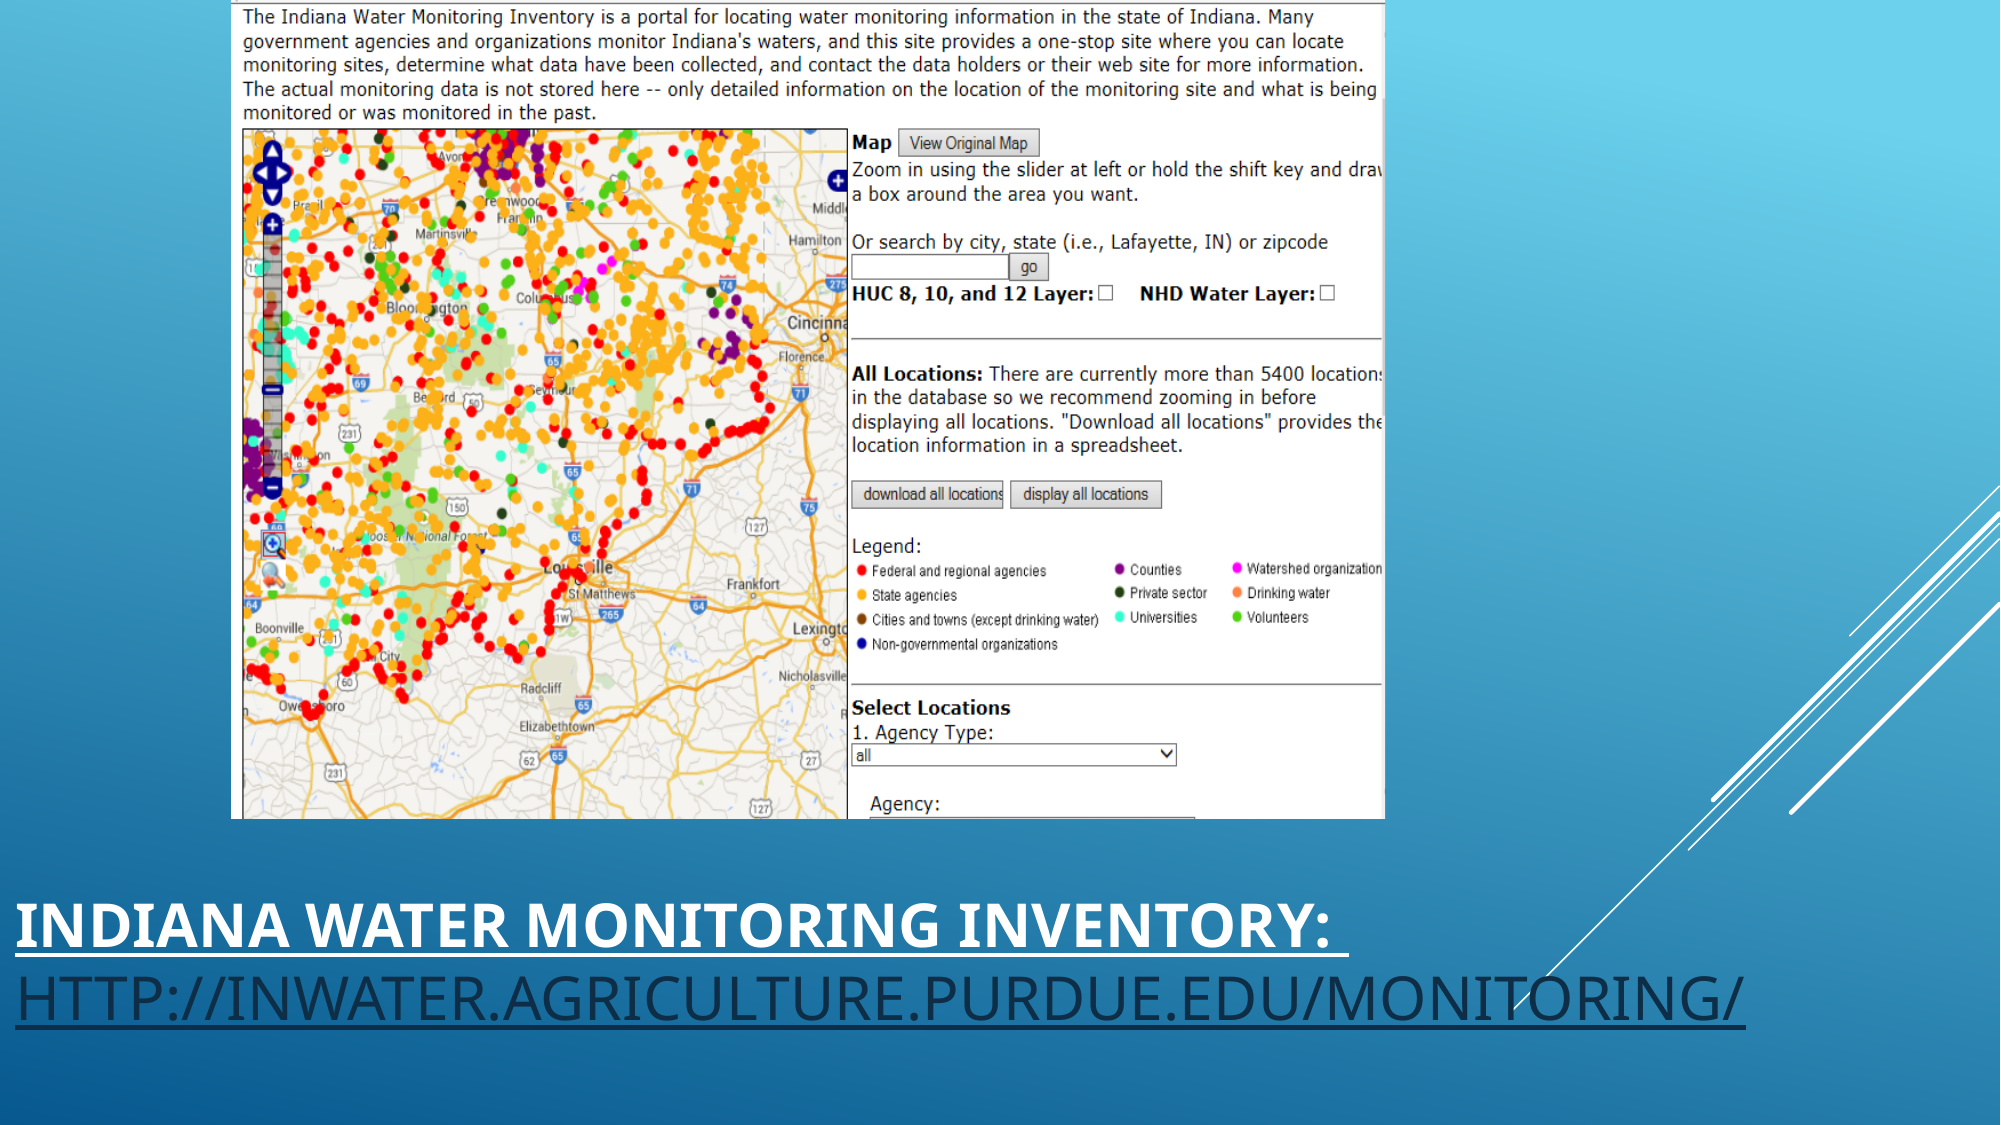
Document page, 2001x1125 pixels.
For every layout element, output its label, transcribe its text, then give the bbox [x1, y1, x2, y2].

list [230, 0, 1386, 820]
title Indiana Water Monitoring Inventory: http://inwater.agriculture.purdue.edu/monitoring/ [0, 877, 1909, 1125]
